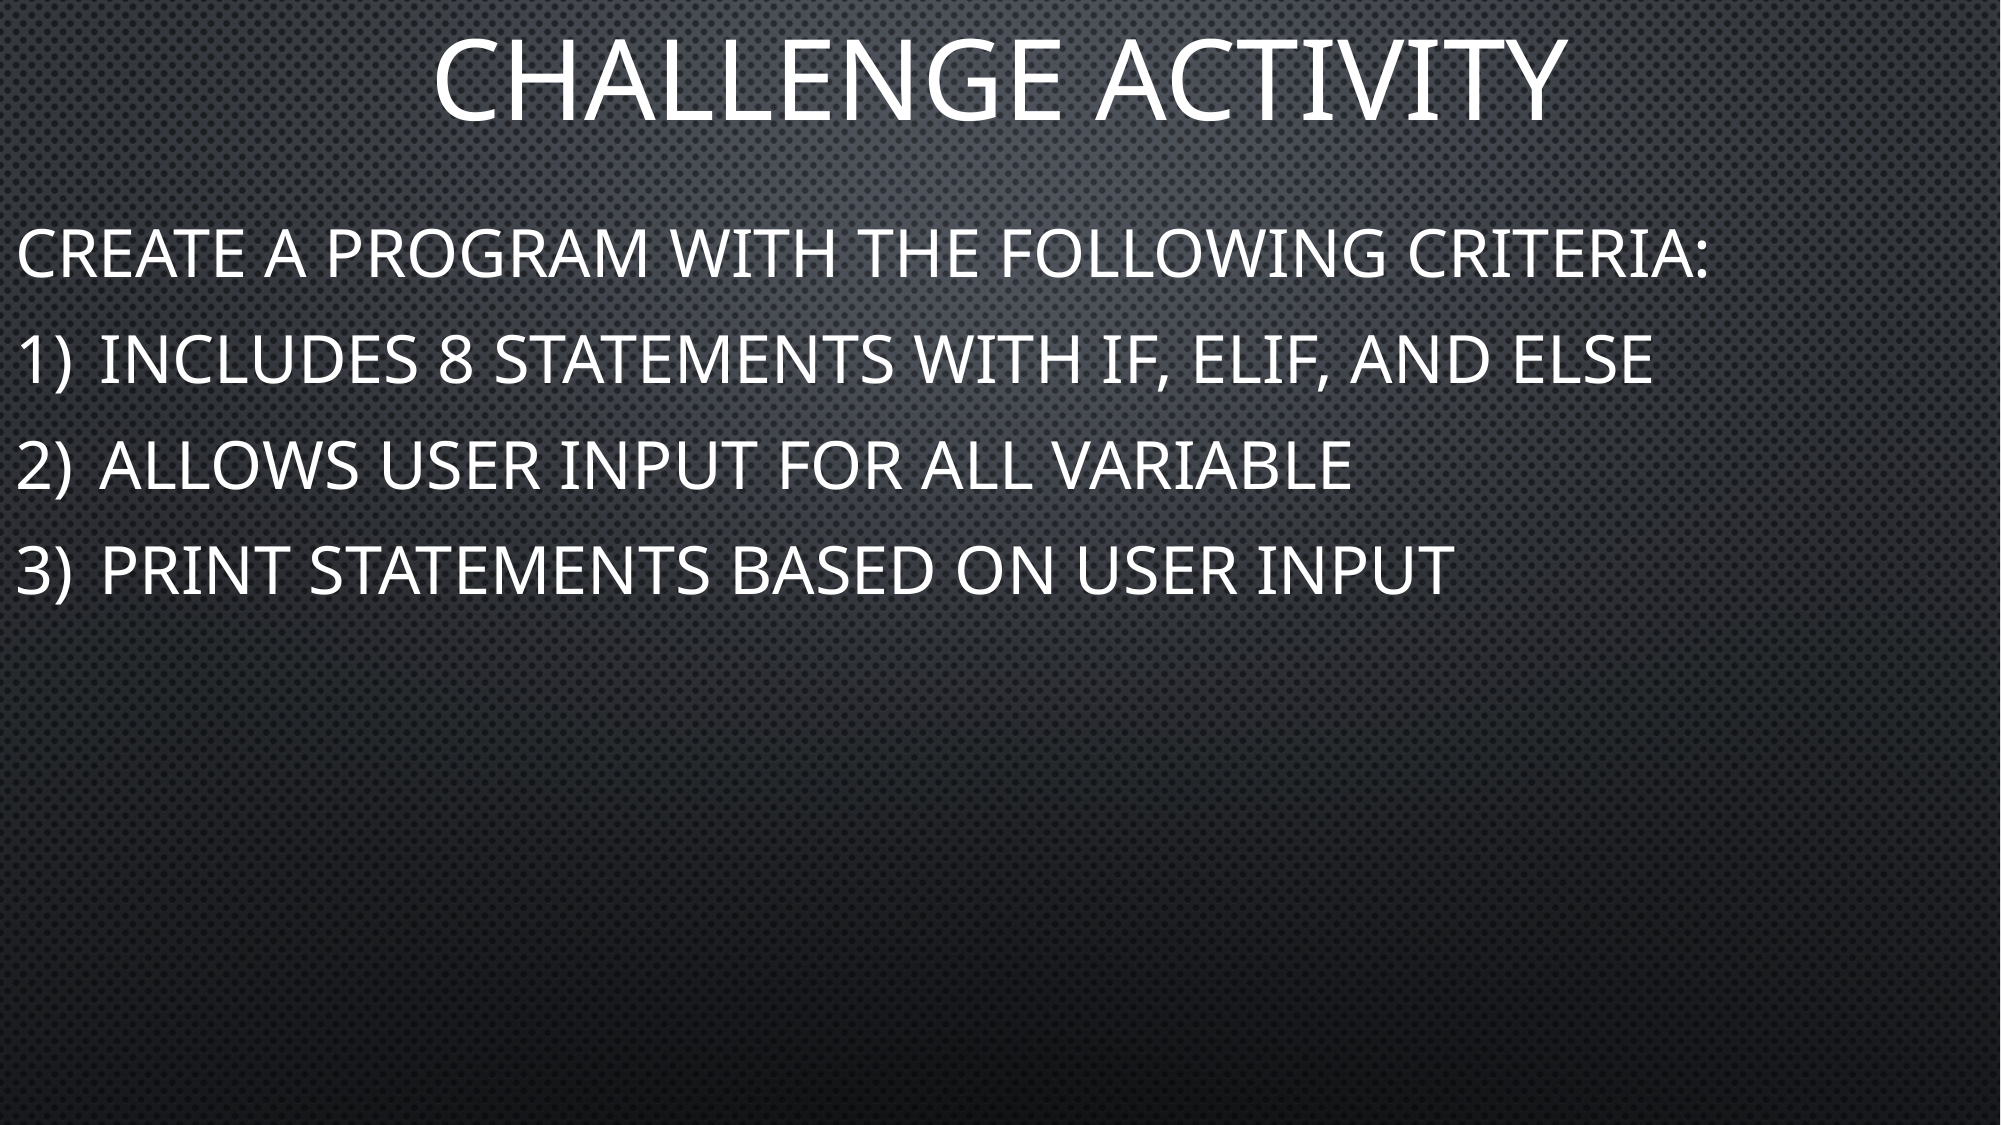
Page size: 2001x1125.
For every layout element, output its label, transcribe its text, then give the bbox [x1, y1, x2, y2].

list Create a program with the following criteria: Includes 8 statements with if, elif, and else Allows user input for all variable Print statements based on user input [0, 202, 2000, 716]
title Challenge Activity [0, 0, 2000, 161]
